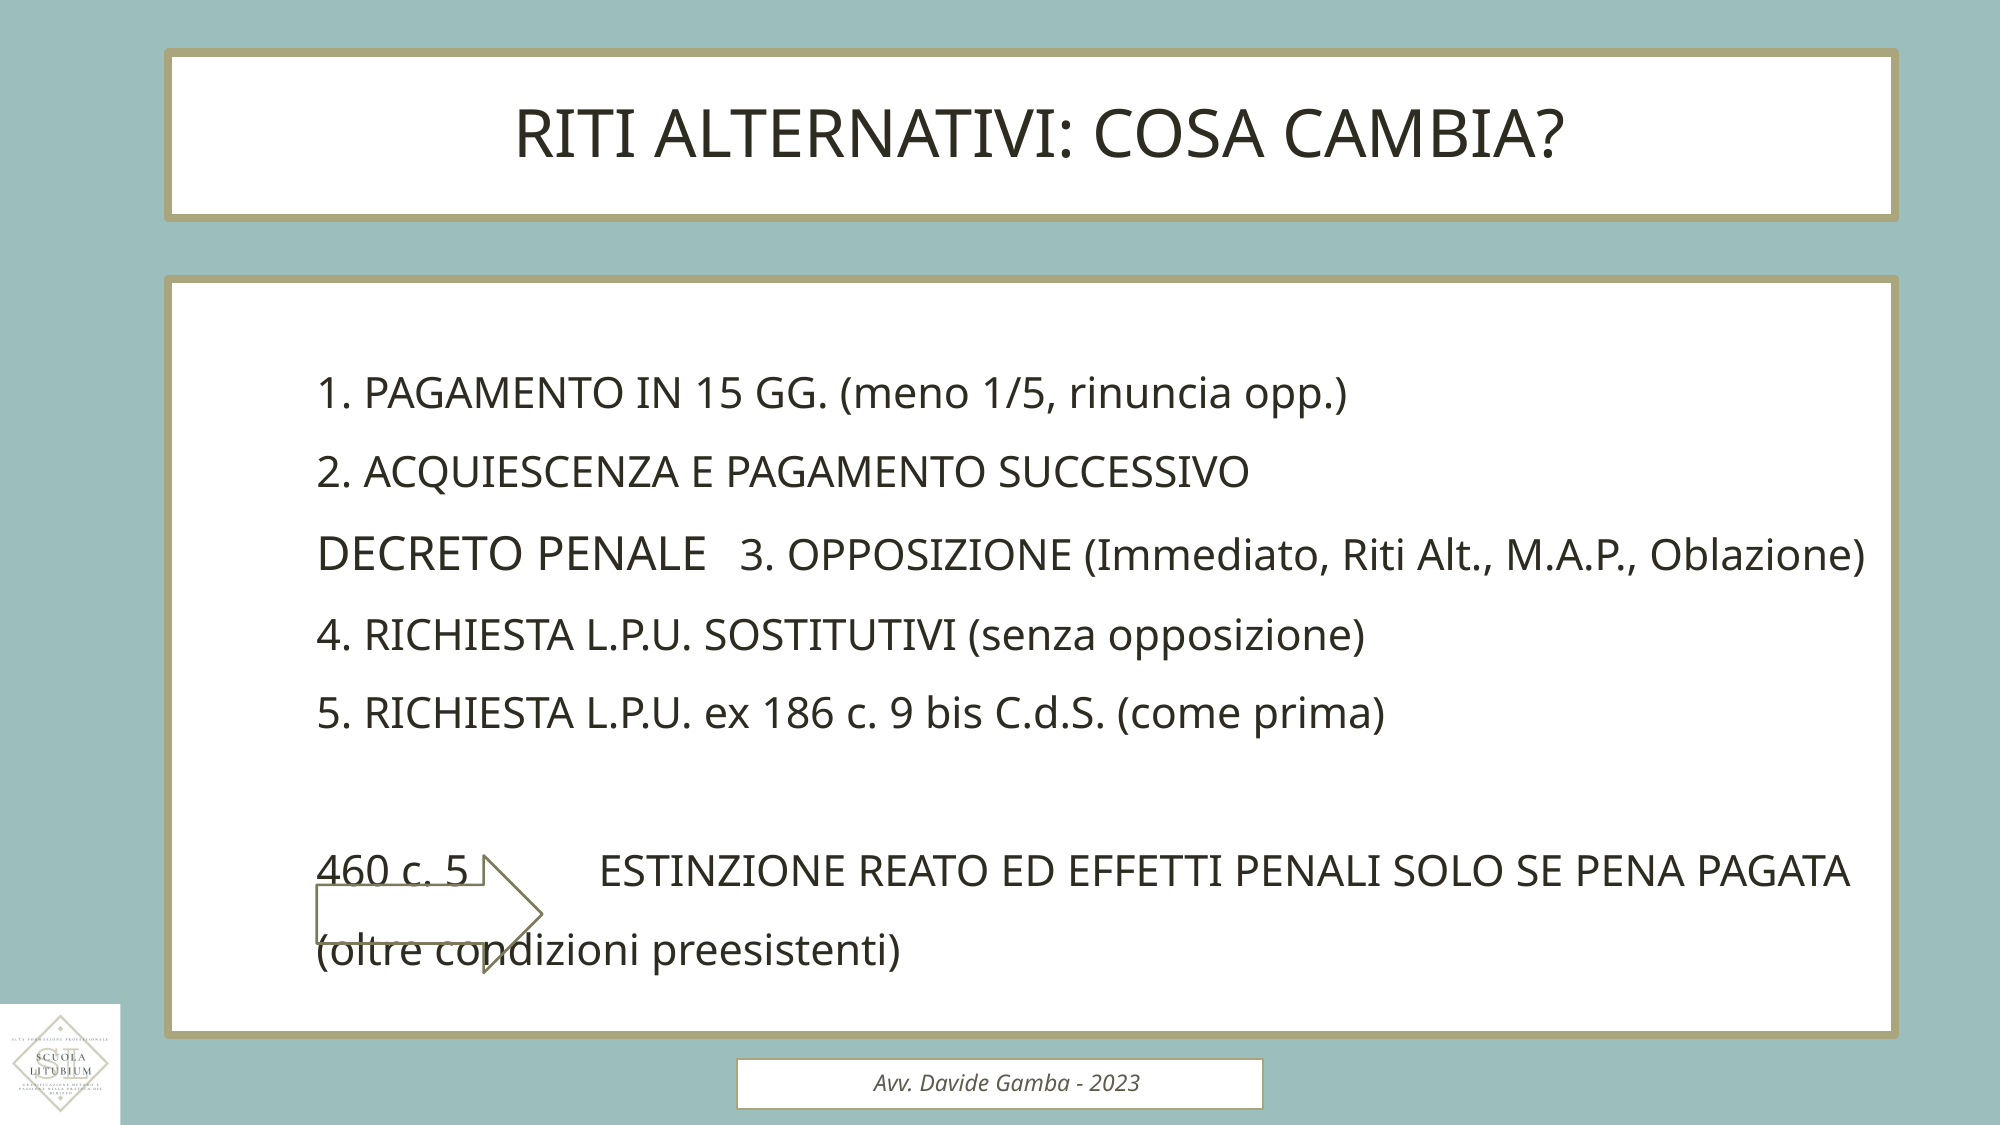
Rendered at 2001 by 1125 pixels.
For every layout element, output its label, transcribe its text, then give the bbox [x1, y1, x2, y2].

list RITI ALTERNATIVI: COSA CAMBIA? [168, 52, 1895, 219]
text_box Avv. Davide Gamba - 2023 [736, 1058, 1264, 1109]
list 1. PAGAMENTO IN 15 GG. (meno 1/5, rinuncia opp.) 2. ACQUIESCENZA E PAGAMENTO SUCCESSIVO DECRETO PENALE 3. OPPOSIZIONE (Immediato, Riti Alt., M.A.P., Oblazione) 4. RICHIESTA L.P.U. SOSTITUTIVI (senza opposizione) 5. RICHIESTA L.P.U. ex 186 c. 9 bis C.d.S. (come prima) 460 c. 5 ESTINZIONE REATO ED EFFETTI PENALI SOLO SE PENA PAGATA (oltre condizioni preesistenti) [168, 278, 1895, 1035]
picture [0, 1004, 121, 1125]
text_box [315, 854, 544, 975]
